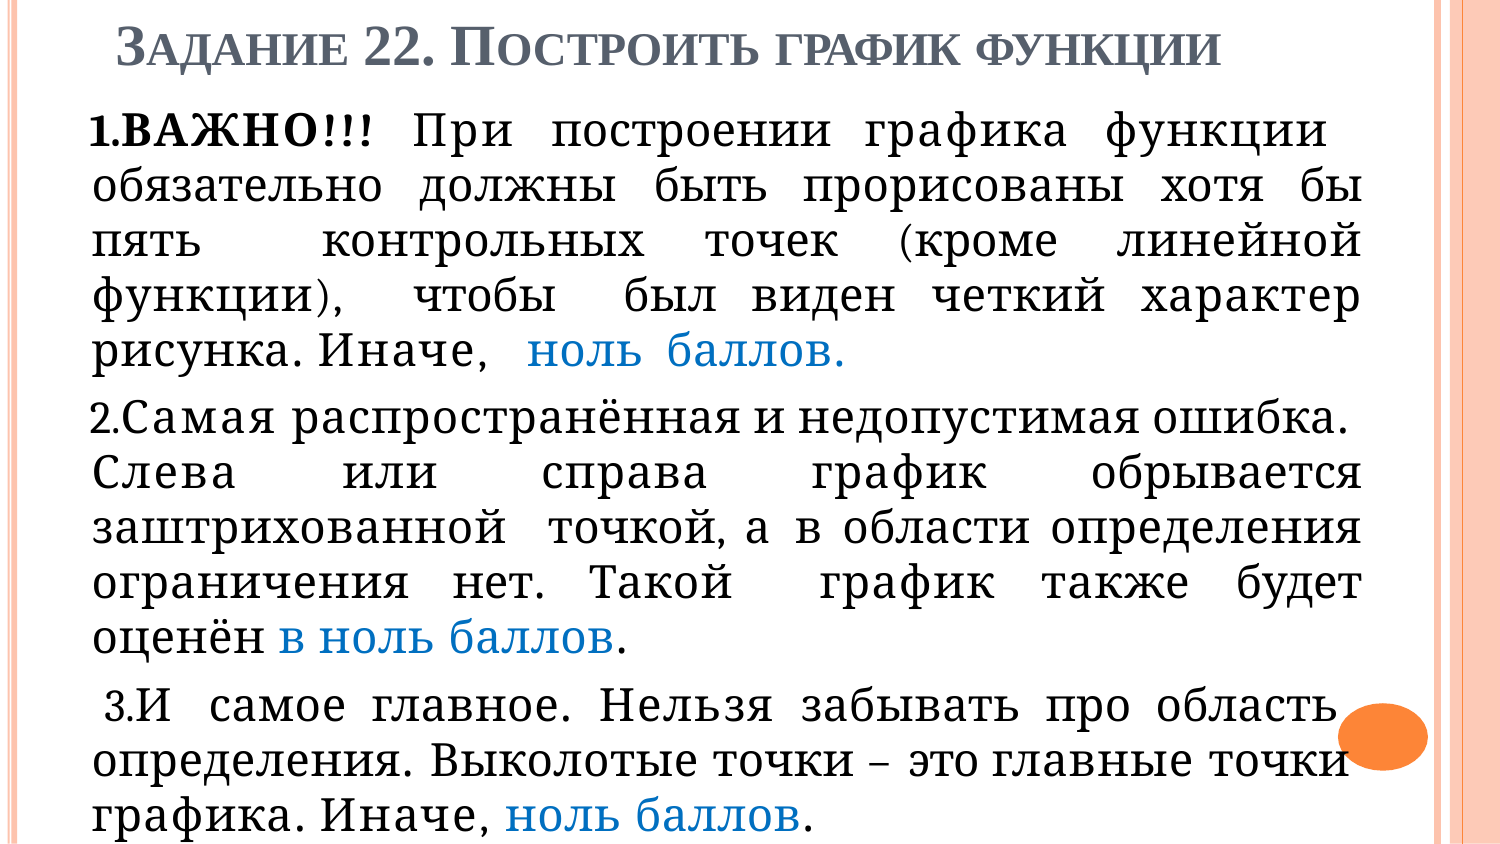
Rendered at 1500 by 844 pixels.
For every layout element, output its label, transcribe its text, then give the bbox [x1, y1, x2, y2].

title ЗАДАНИЕ 22. ПОСТРОИТЬ ГРАФИК ФУНКЦИИ [113, 5, 1236, 149]
text_box ВАЖНО!!! При построении графика функции обязательно должны быть прорисованы хотя бы пять контрольных точек (кроме линейной функции), чтобы был виден четкий характер рисунка. Иначе, ноль баллов. Самая распространённая и недопустимая ошибка. Слева или справа график обрывается заштрихованной точкой, а в области определения ограничения нет. Такой график также будет оценён в ноль баллов. И самое главное. Нельзя забывать про область определения. Выколотые точки – это главные точки графика. Иначе, ноль баллов. [89, 98, 1364, 841]
